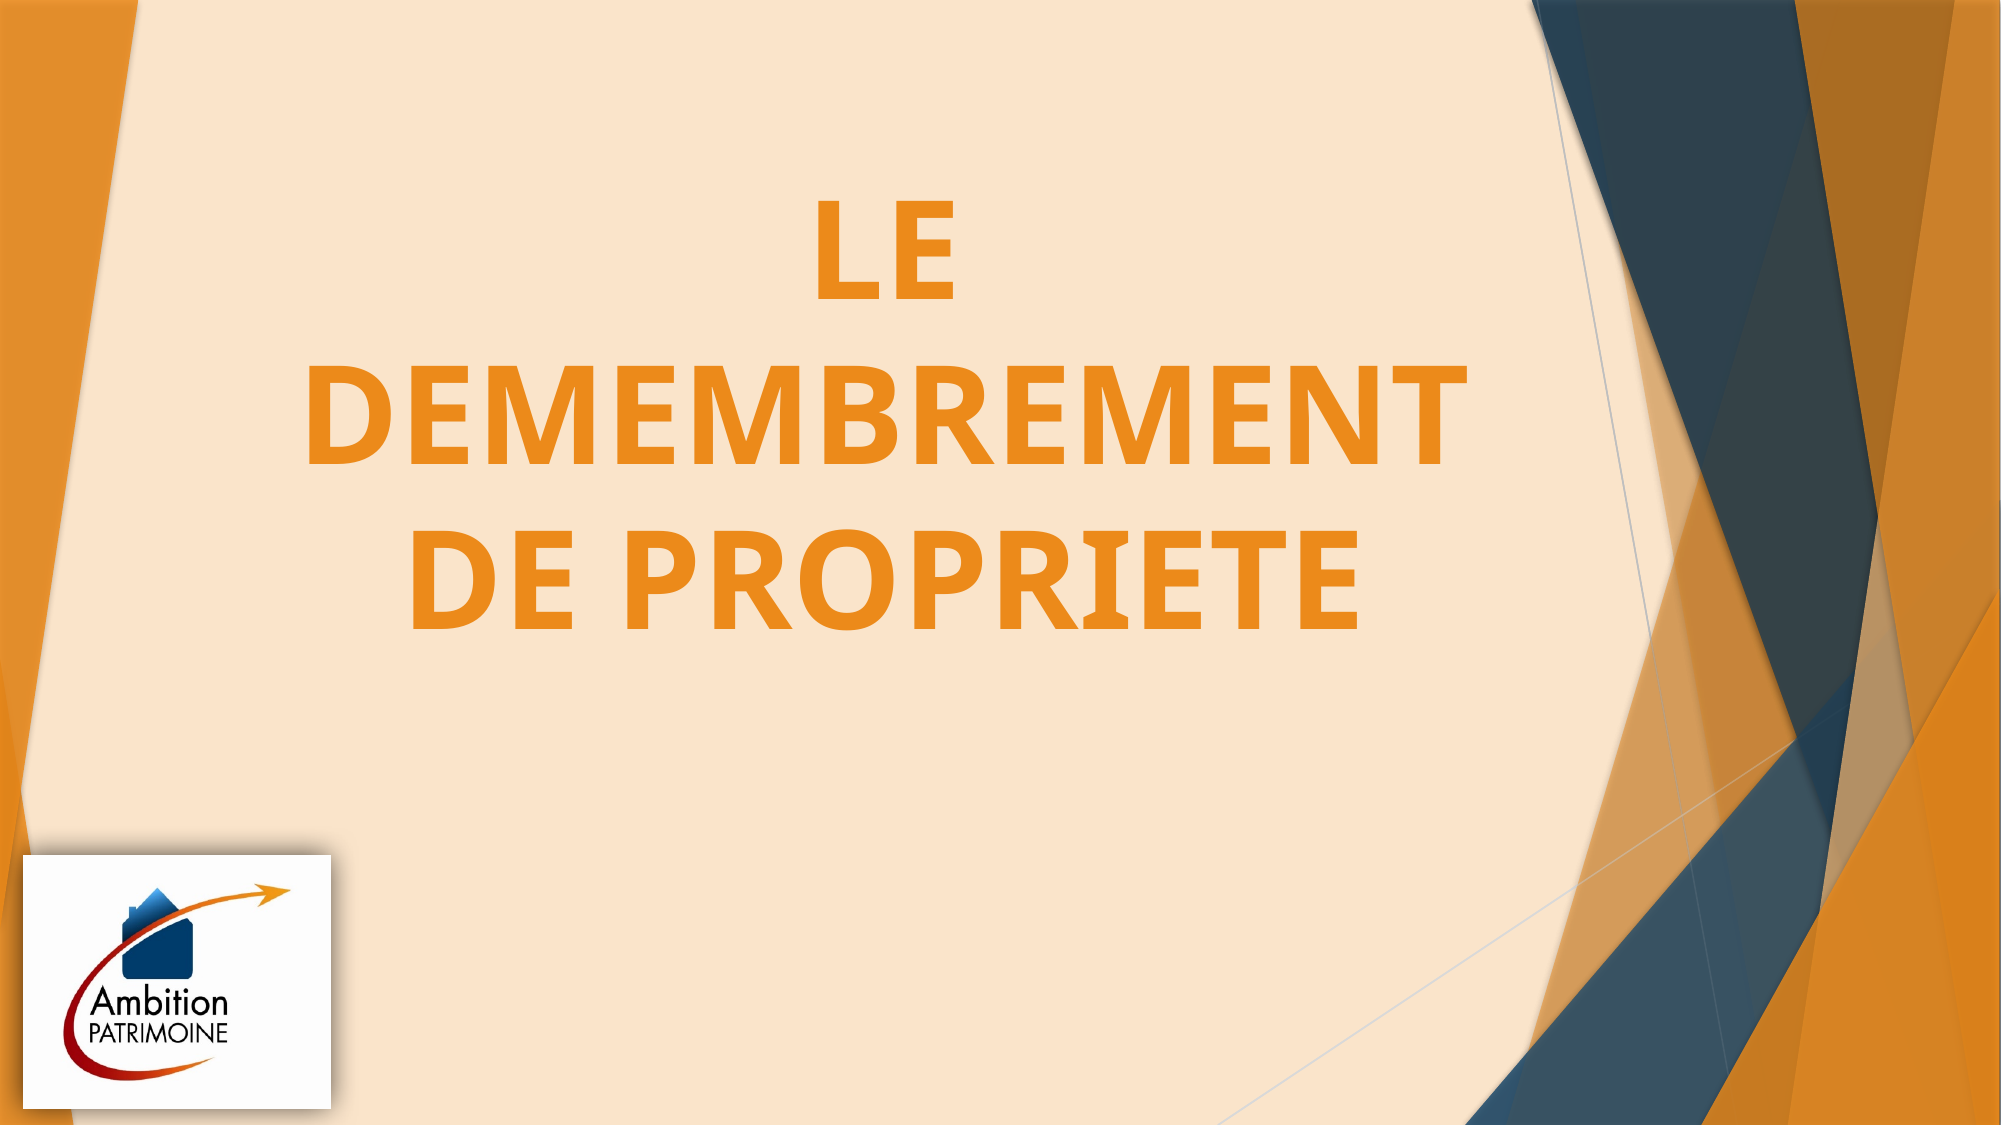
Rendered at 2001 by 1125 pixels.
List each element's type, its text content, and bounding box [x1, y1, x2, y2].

picture [23, 855, 331, 1109]
title LE DEMEMBREMENT DE PROPRIETE [247, 394, 1522, 665]
